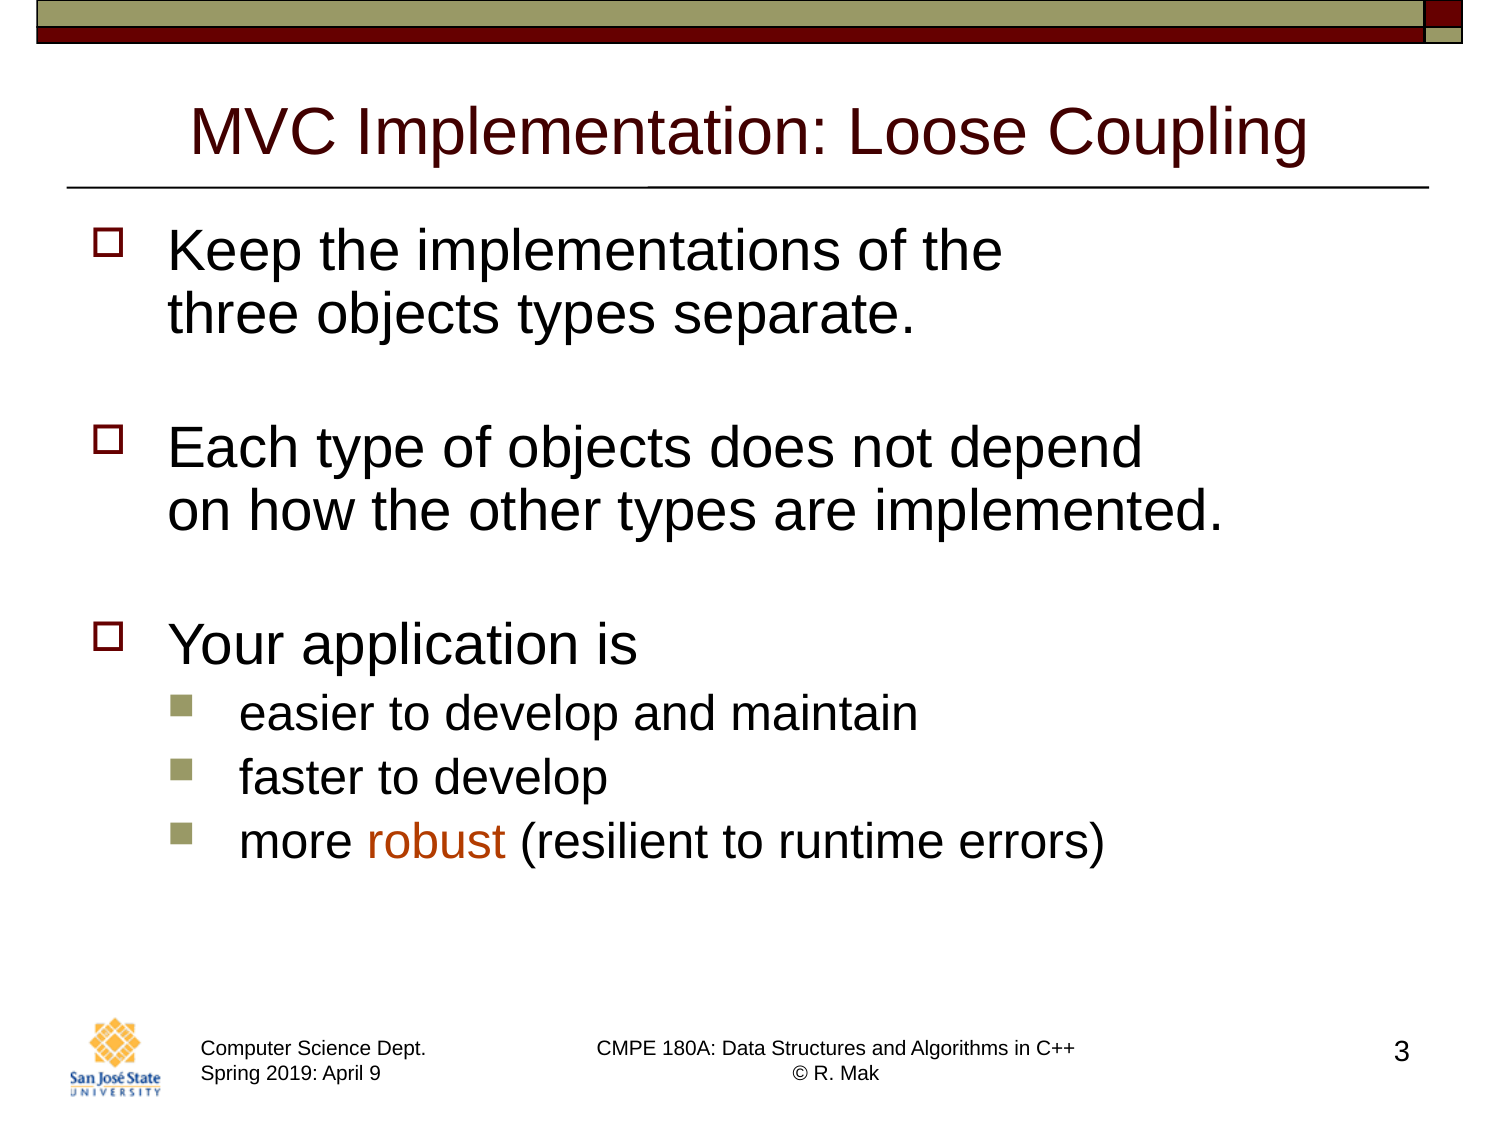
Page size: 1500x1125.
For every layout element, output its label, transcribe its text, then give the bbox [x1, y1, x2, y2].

picture [60, 1012, 166, 1112]
title MVC Implementation: Loose Coupling [75, 67, 1425, 175]
slide_number 3 [1112, 1025, 1425, 1100]
list Keep the implementations of the three objects types separate. Each type of objects does not depend on how the other types are implemented. Your application is easier to develop and maintain faster to develop more robust (resilient to runtime errors) [75, 212, 1425, 1006]
